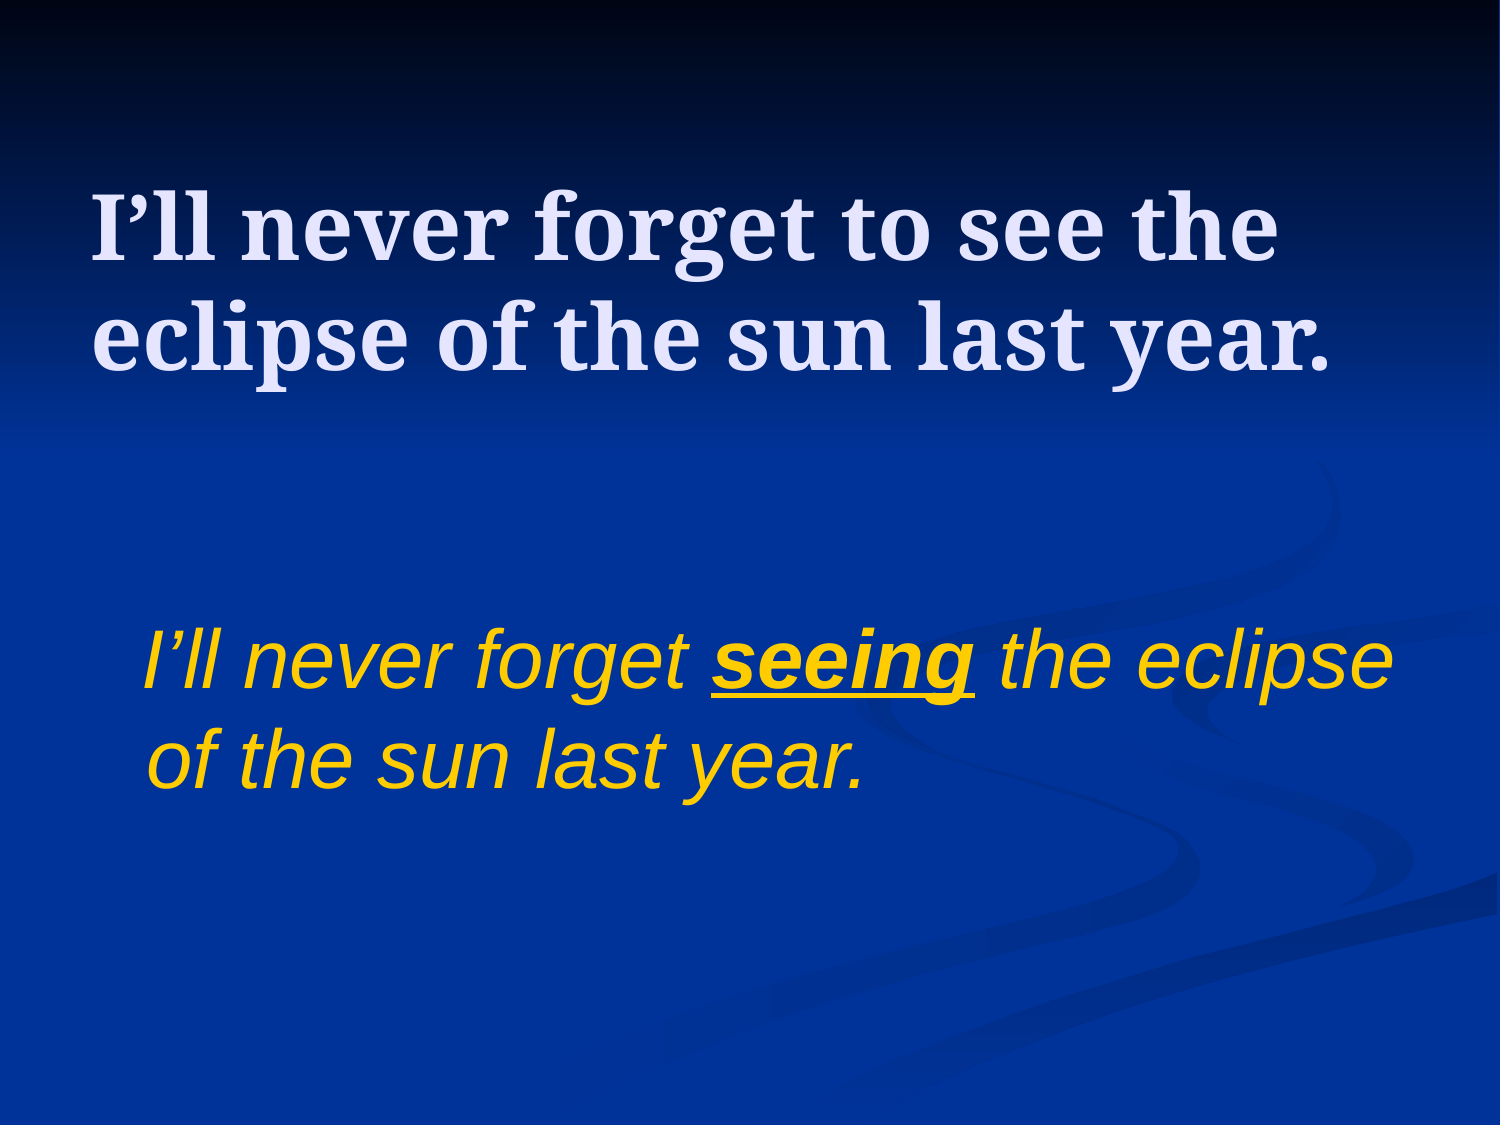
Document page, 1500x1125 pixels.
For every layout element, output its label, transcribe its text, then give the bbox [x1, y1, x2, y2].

title I’ll never forget to see the eclipse of the sun last year. [75, 137, 1425, 421]
list I’ll never forget seeing the eclipse of the sun last year. [75, 597, 1425, 1005]
